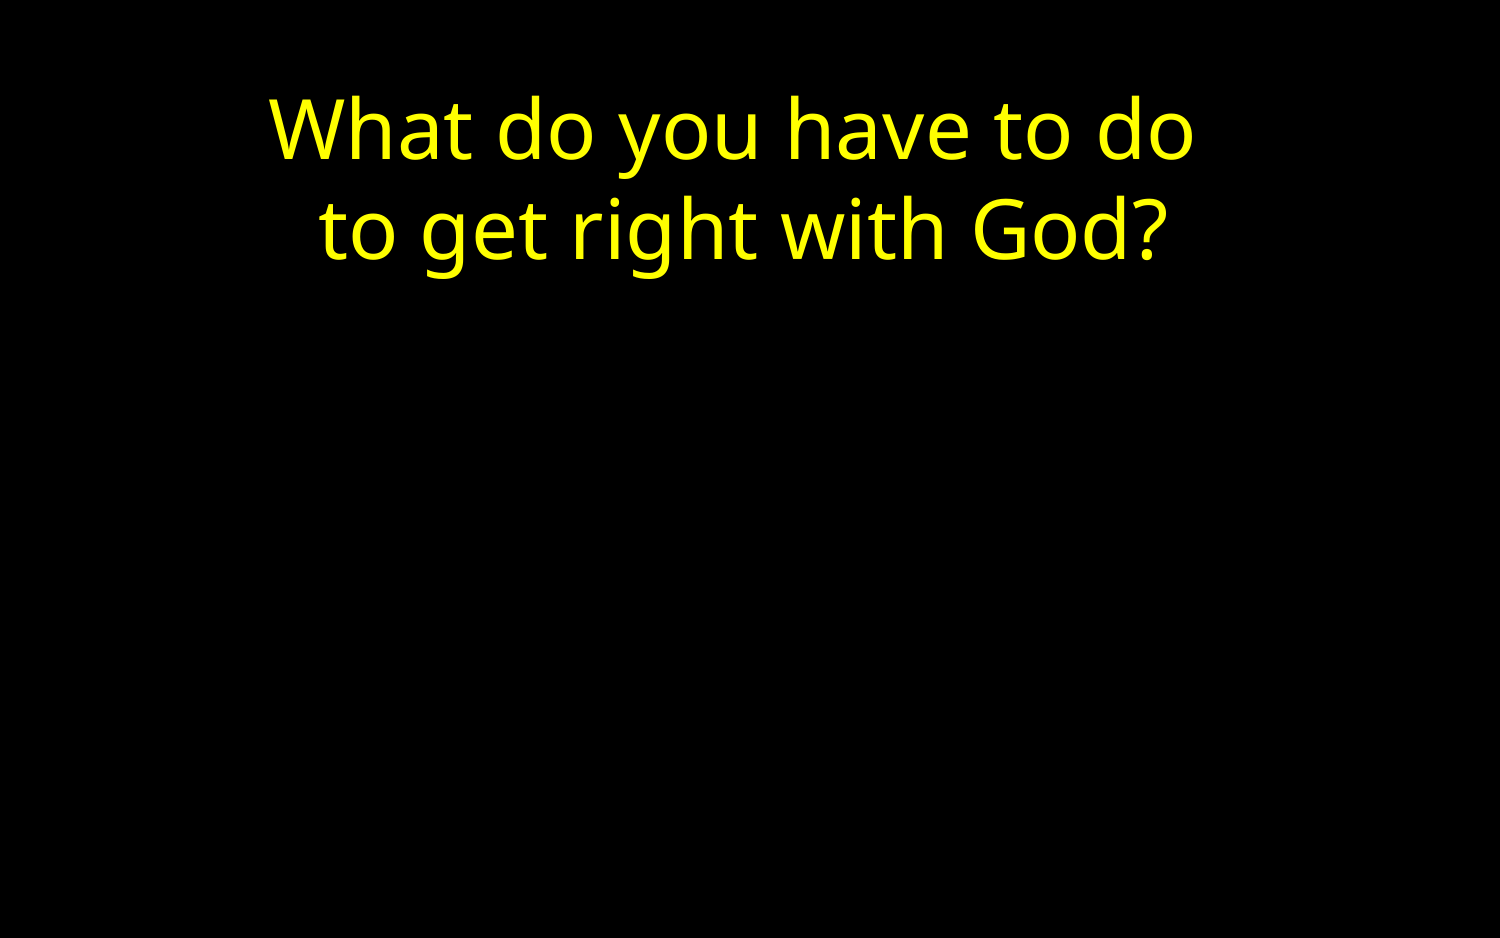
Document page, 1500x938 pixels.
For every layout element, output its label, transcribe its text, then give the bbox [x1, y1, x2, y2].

text_box What do you have to do to get right with God? [24, 68, 1463, 284]
